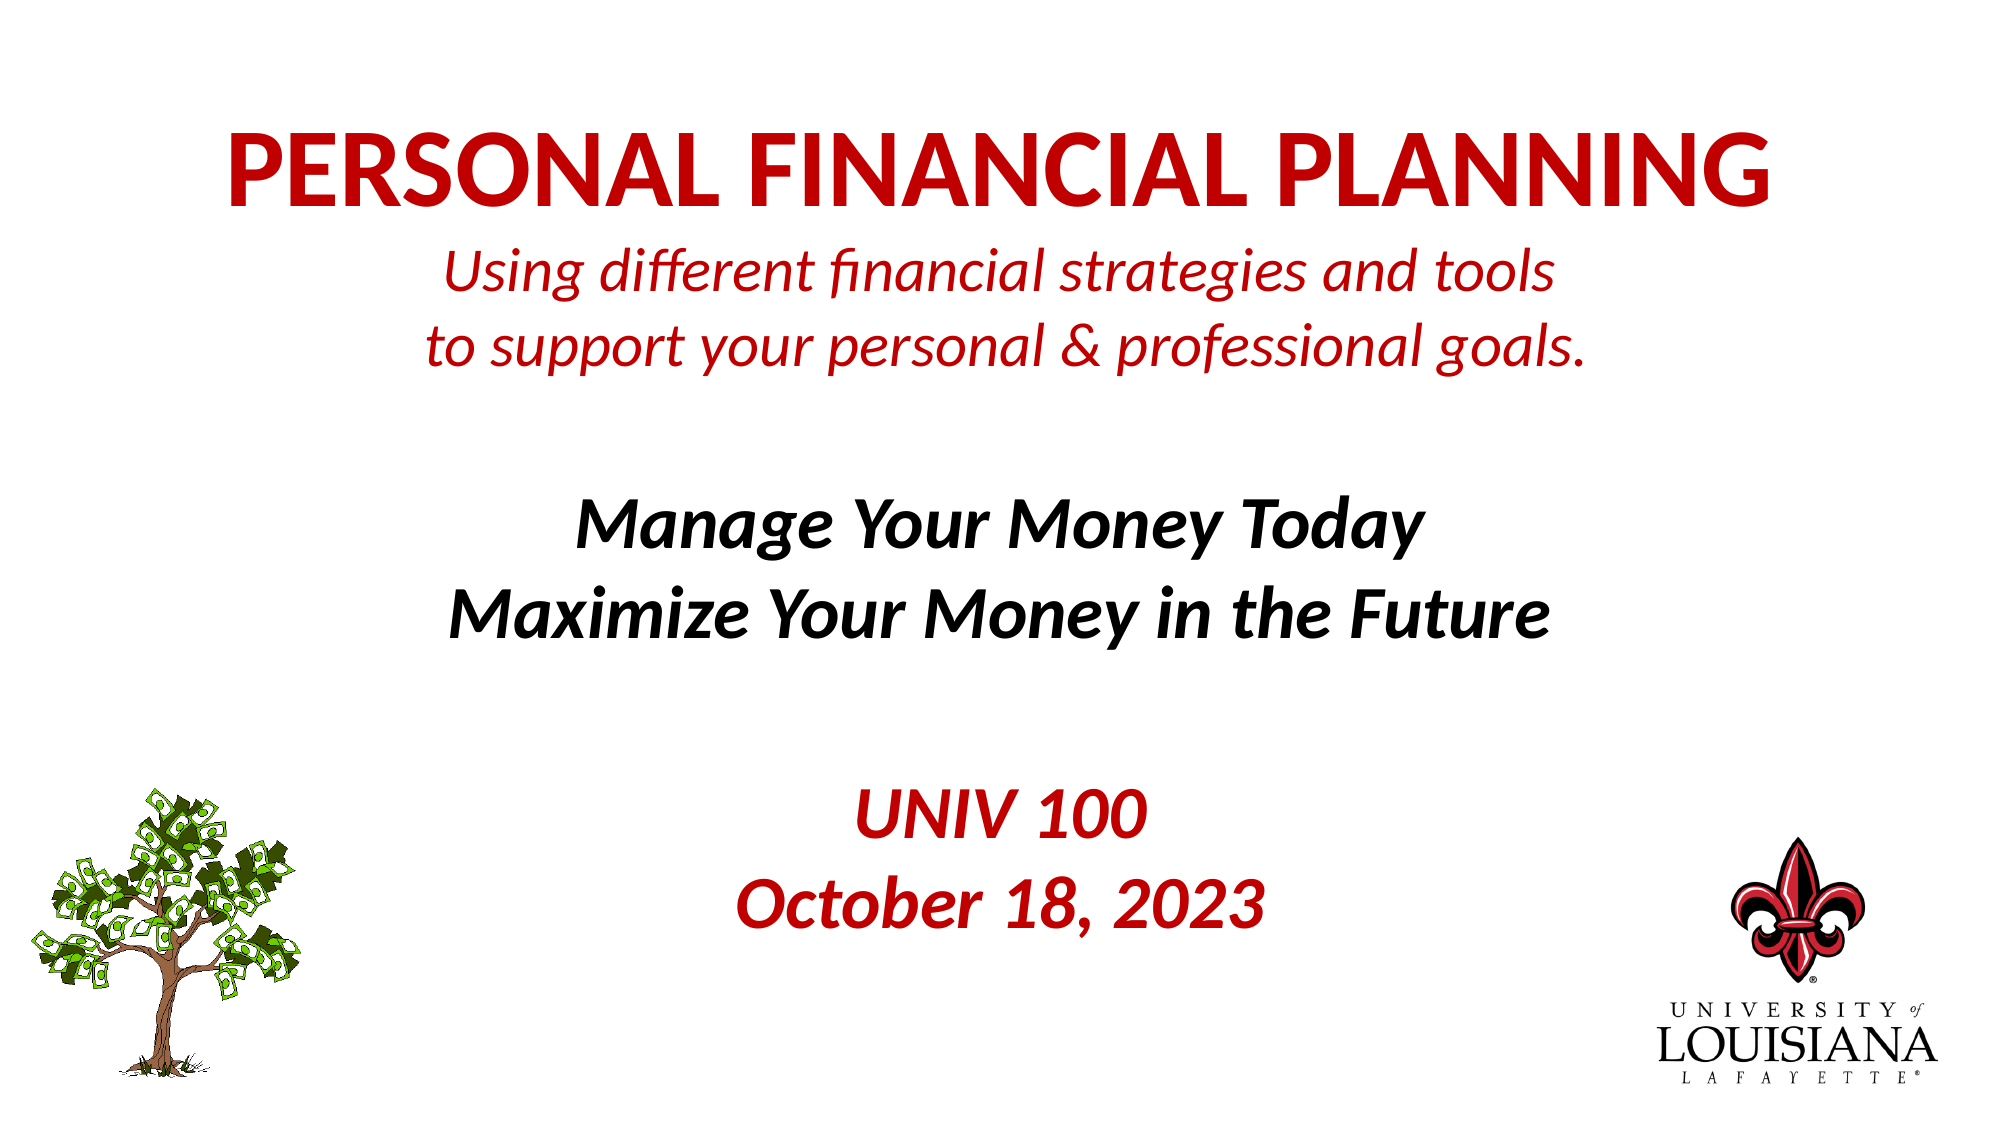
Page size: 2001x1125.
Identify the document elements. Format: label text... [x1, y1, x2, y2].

picture [1624, 820, 1970, 1100]
picture [30, 787, 301, 1078]
text_box PERSONAL FINANCIAL PLANNING Using different financial strategies and tools to support your personal & professional goals. Manage Your Money Today Maximize Your Money in the Future UNIV 100 October 18, 2023 [141, 86, 1859, 951]
